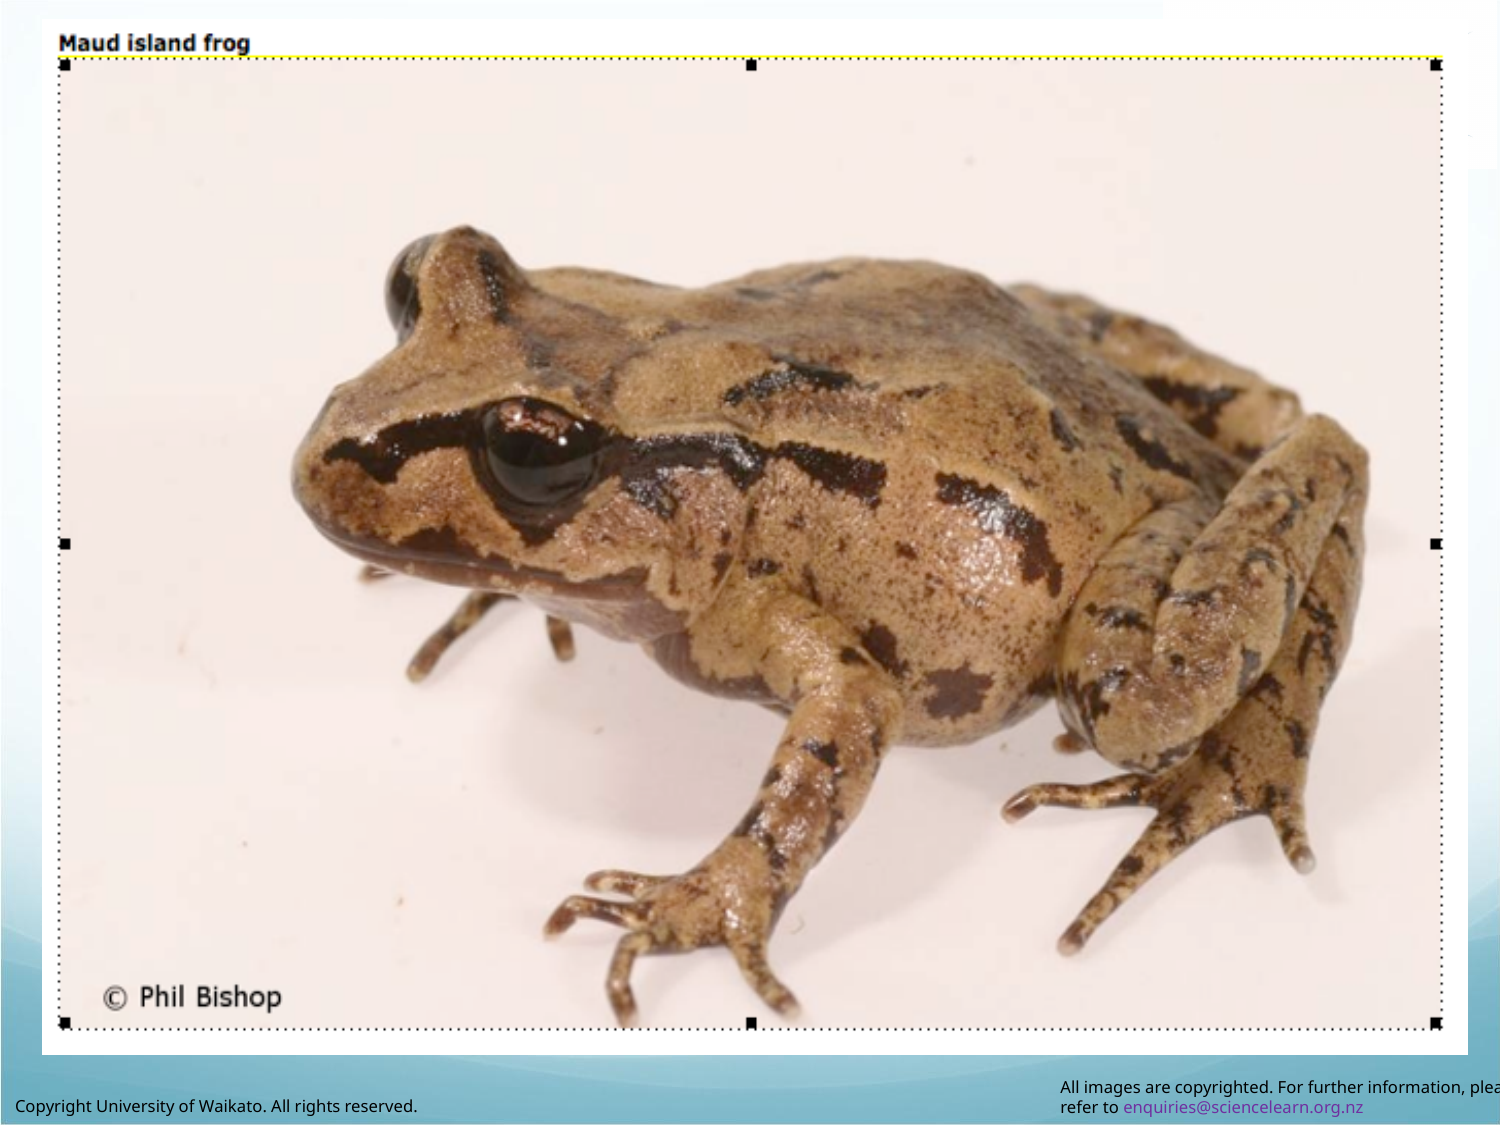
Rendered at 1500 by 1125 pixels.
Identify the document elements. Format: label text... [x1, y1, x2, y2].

text_box All images are copyrighted. For further information, please refer to enquiries@sciencelearn.org.nz [1045, 1069, 1500, 1125]
picture [0, 0, 1500, 1125]
text_box Copyright University of Waikato. All rights reserved. [0, 1088, 526, 1124]
